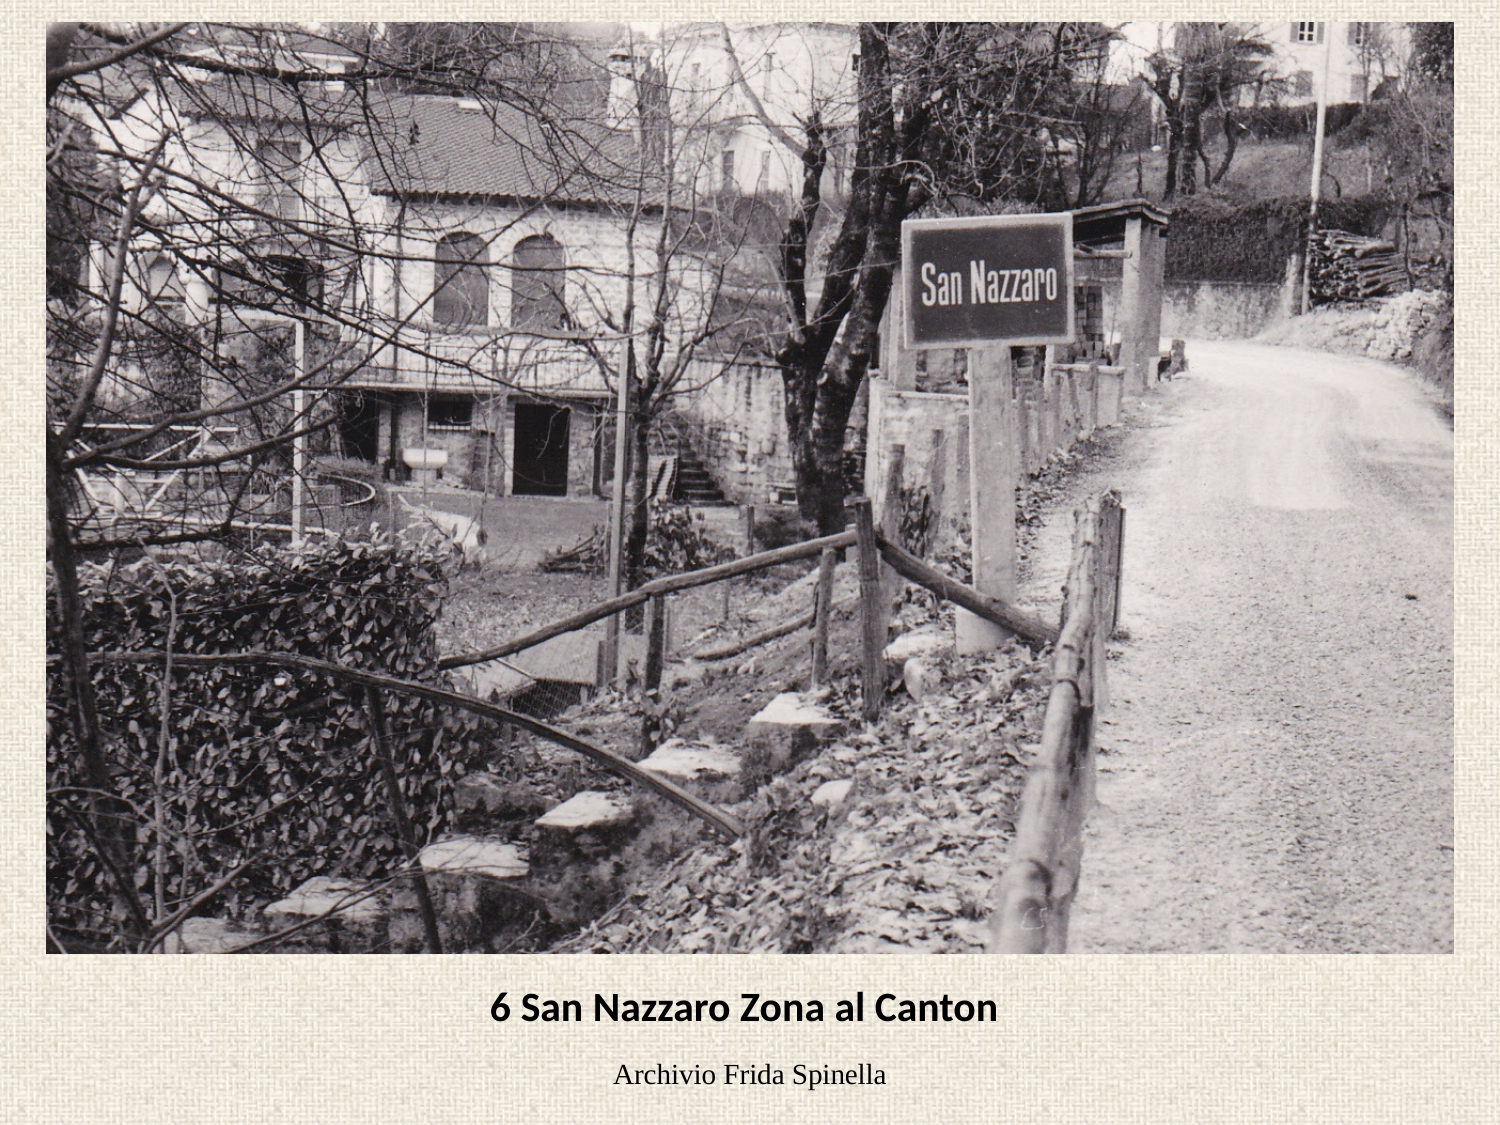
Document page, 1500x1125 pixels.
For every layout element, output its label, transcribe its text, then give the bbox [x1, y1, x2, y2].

title 6 San Nazzaro Zona al Canton [475, 954, 1025, 1037]
footer Archivio Frida Spinella [512, 1042, 988, 1103]
picture [46, 22, 1454, 954]
